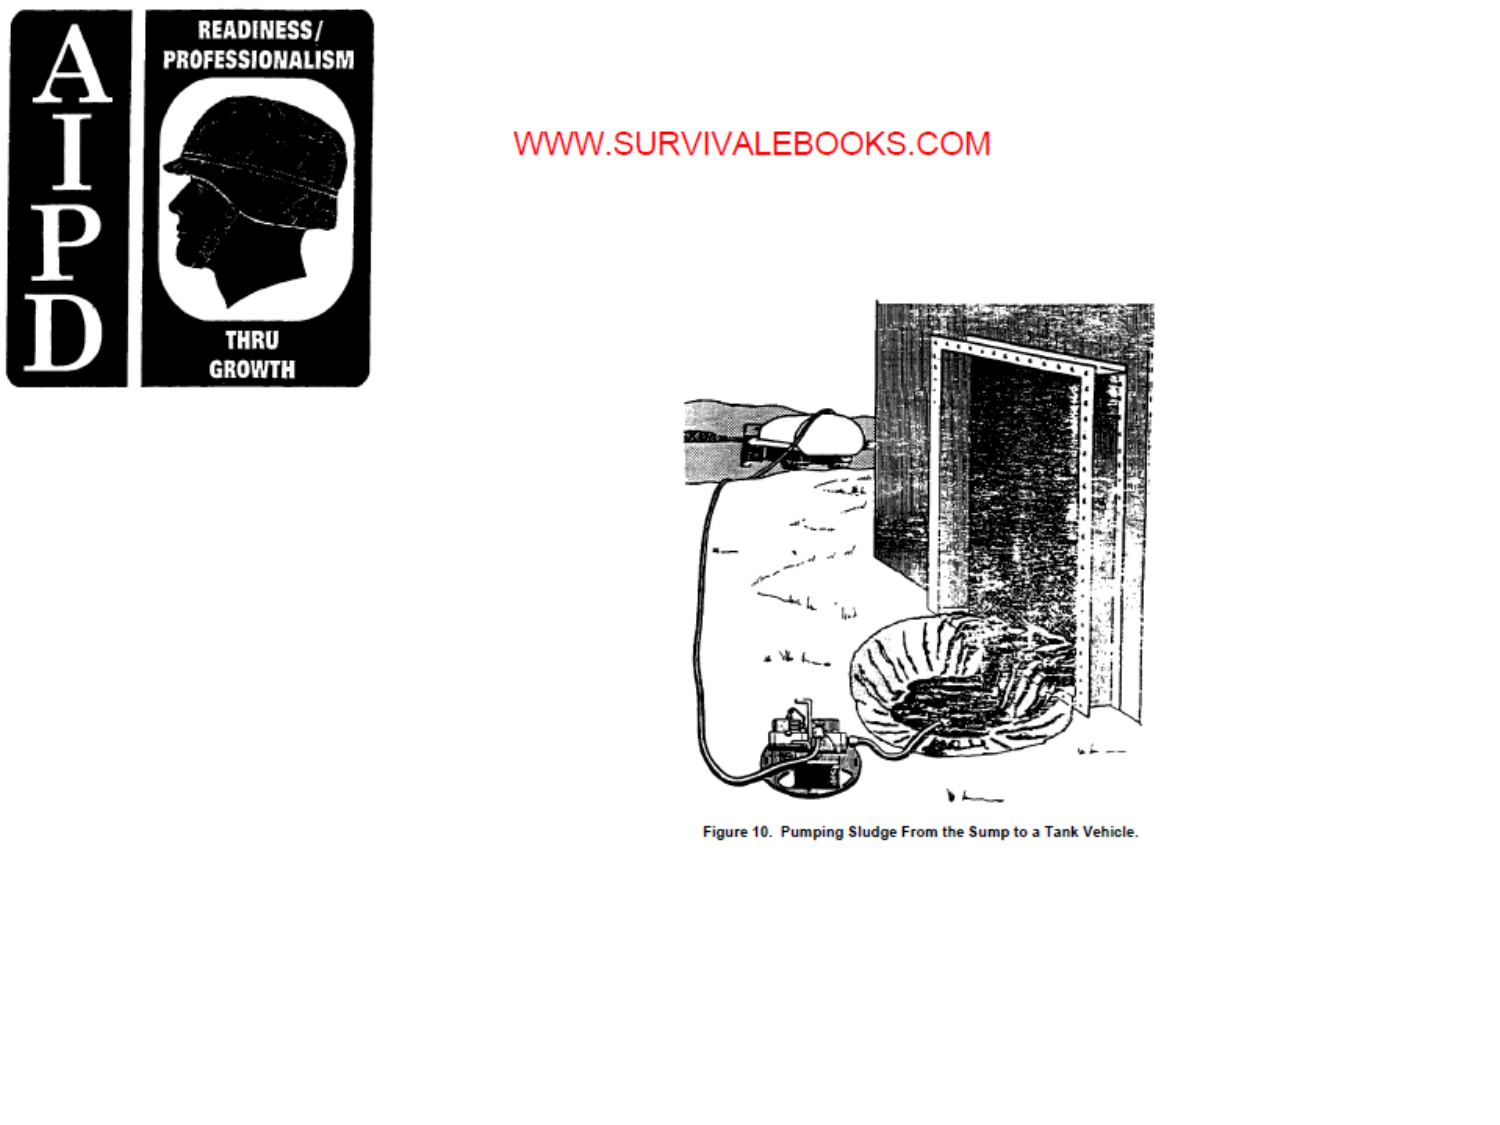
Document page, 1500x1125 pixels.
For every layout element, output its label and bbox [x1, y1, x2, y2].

picture [0, 0, 379, 401]
picture [512, 124, 1330, 1040]
